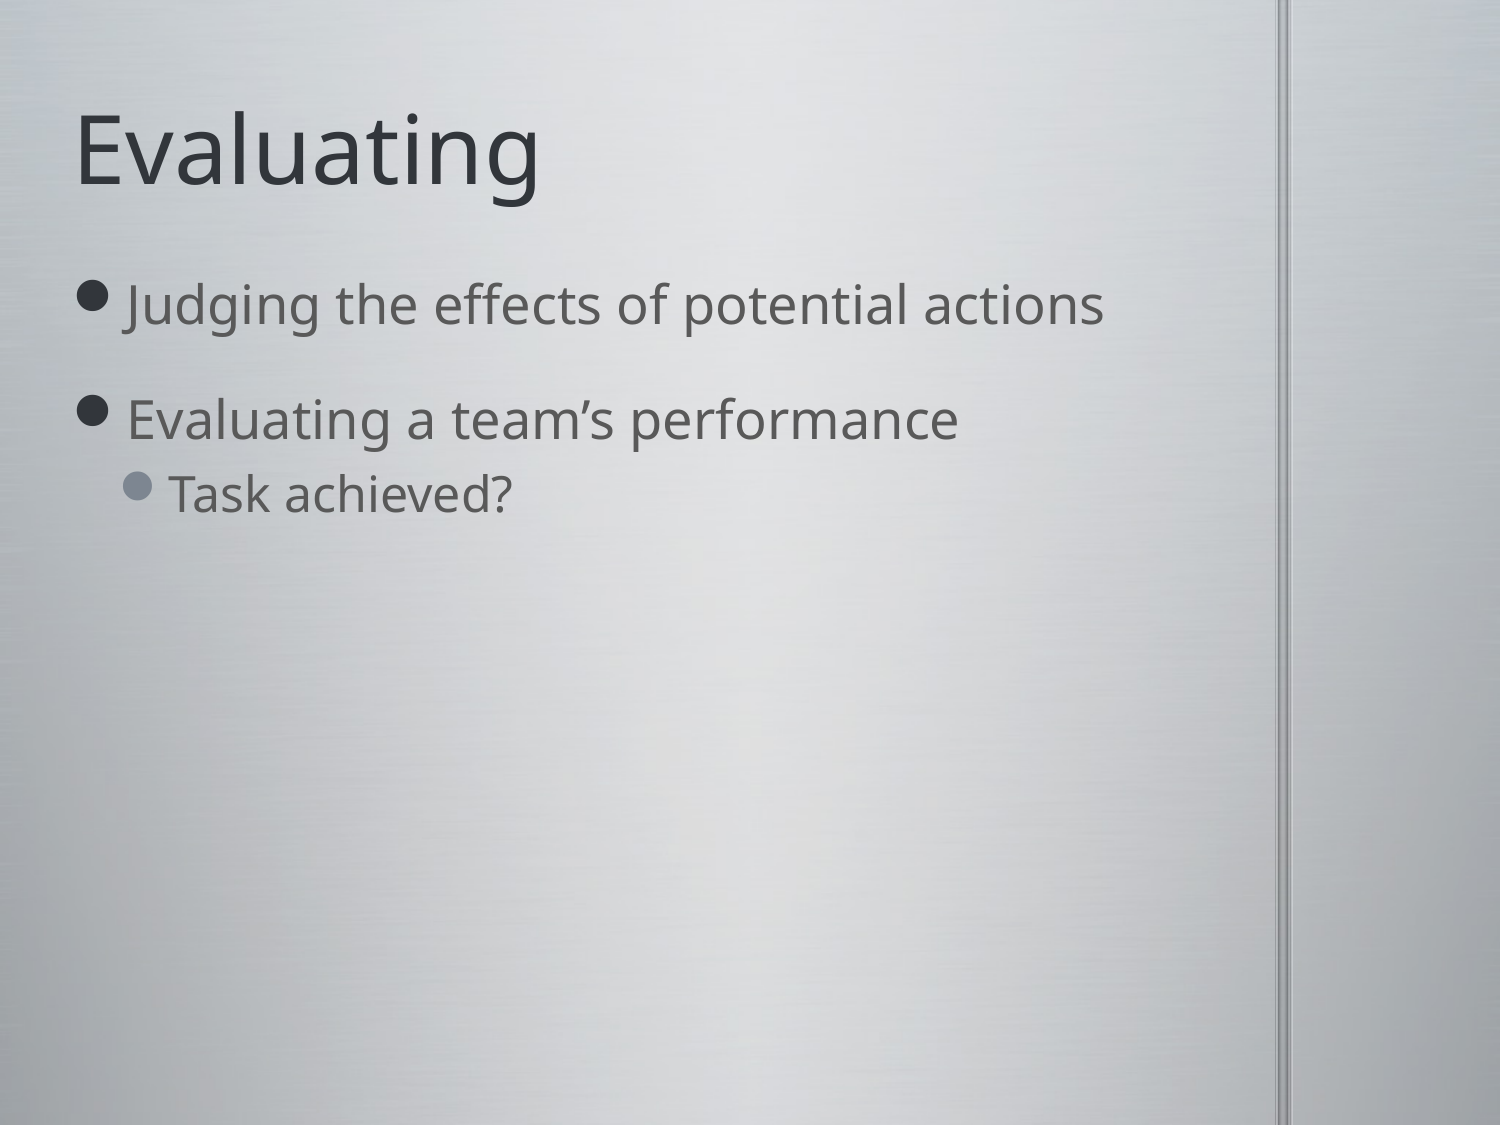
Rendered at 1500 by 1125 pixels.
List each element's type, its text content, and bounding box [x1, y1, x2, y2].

title Evaluating [57, 86, 1220, 207]
list Judging the effects of potential actions Evaluating a team’s performance Task achieved? [57, 262, 1220, 1005]
picture [0, 0, 1500, 1125]
